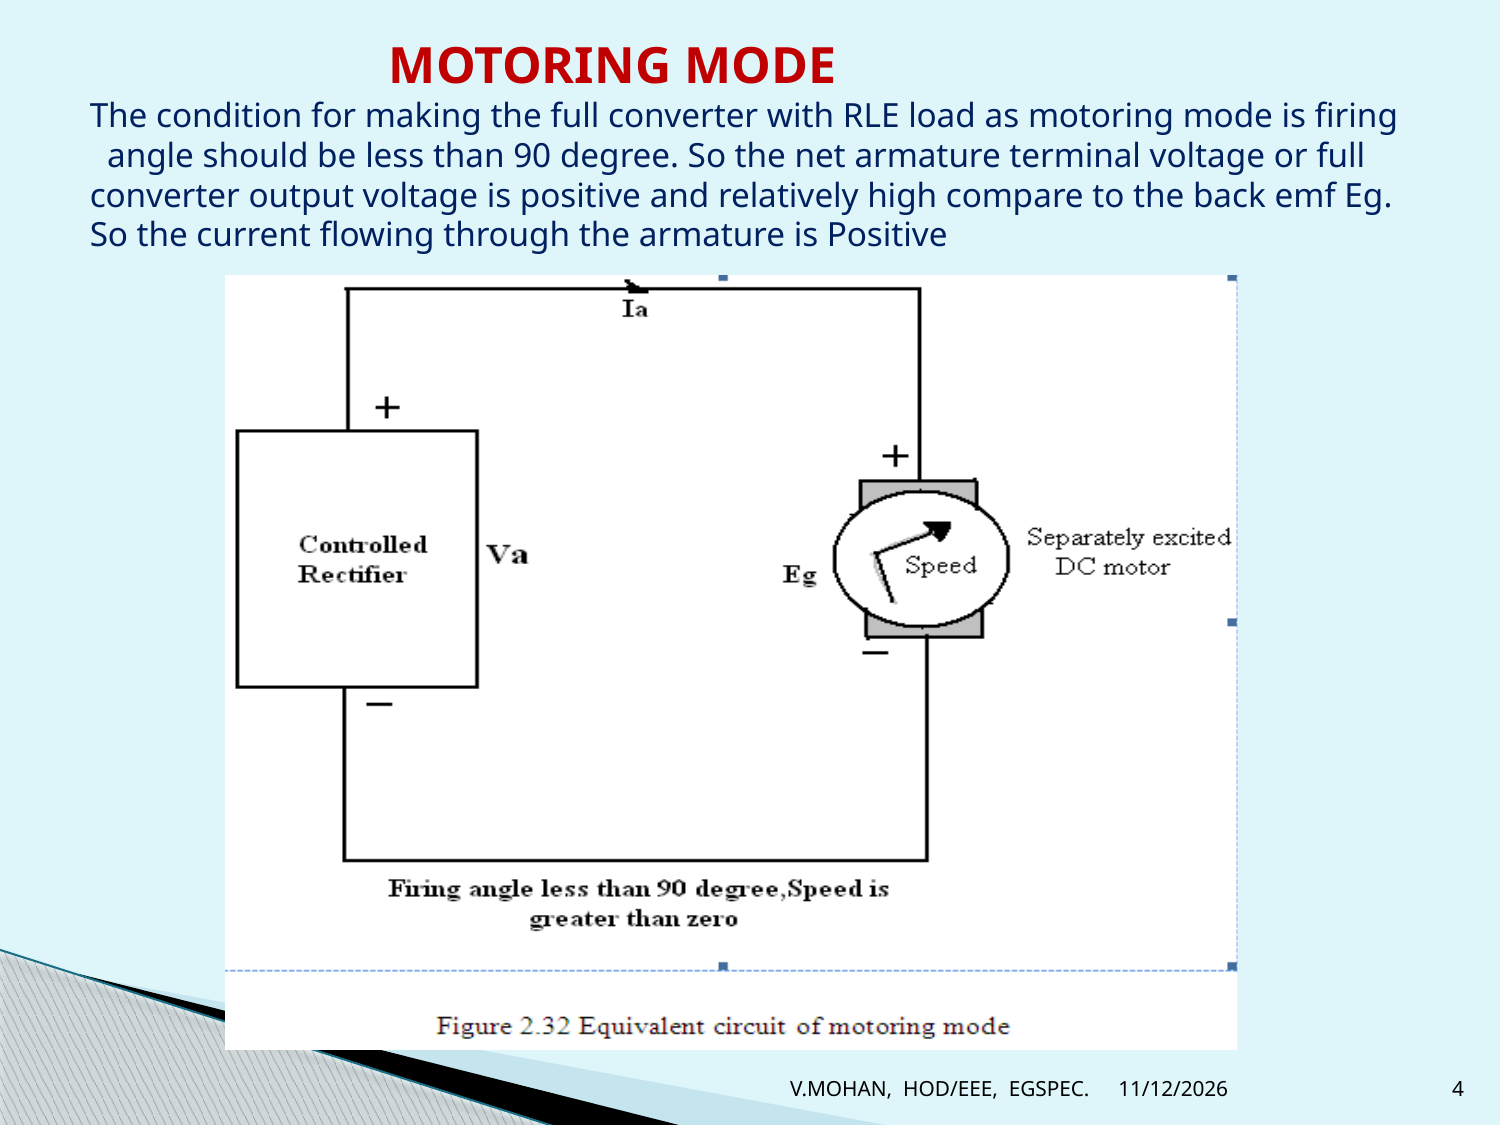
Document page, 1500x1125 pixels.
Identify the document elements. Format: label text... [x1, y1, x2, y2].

slide_number 4 [1418, 1051, 1479, 1112]
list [224, 274, 1238, 1051]
title MOTORING MODE The condition for making the full converter with RLE load as motoring mode is firing angle should be less than 90 degree. So the net armature terminal voltage or full converter output voltage is positive and relatively high compare to the back emf Eg. So the current flowing through the armature is Positive [75, 0, 1425, 288]
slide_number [1105, 1051, 1418, 1112]
footer V.MOHAN, HOD/EEE, EGSPEC. [718, 1062, 1105, 1112]
